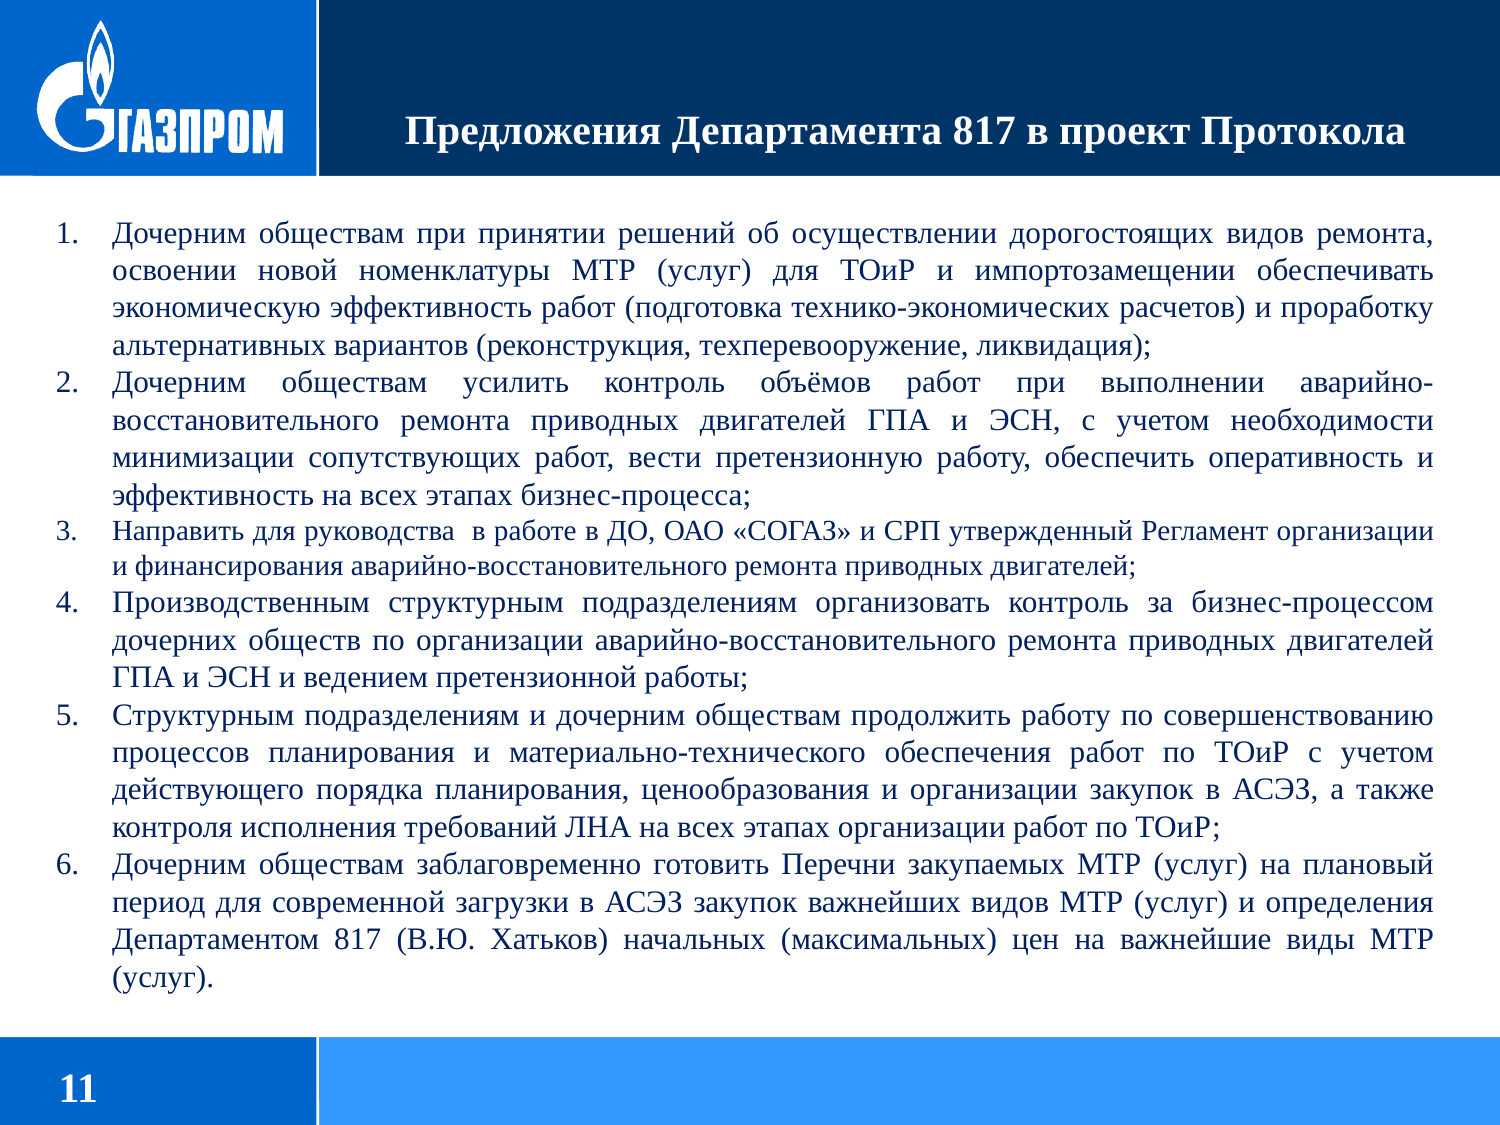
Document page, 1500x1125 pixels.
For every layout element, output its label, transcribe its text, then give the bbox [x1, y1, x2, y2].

text_box 11 [58, 1046, 303, 1125]
title Предложения Департамента 817 в проект Протокола [333, 26, 1478, 153]
slide_number [33, 1043, 278, 1123]
text_box Дочерним обществам при принятии решений об осуществлении дорогостоящих видов ремонта, освоении новой номенклатуры МТР (услуг) для ТОиР и импортозамещении обеспечивать экономическую эффективность работ (подготовка технико-экономических расчетов) и проработку альтернативных вариантов (реконструкция, техперевооружение, ликвидация); Дочерним обществам усилить контроль объёмов работ при выполнении аварийно-восстановительного ремонта приводных двигателей ГПА и ЭСН, с учетом необходимости минимизации сопутствующих работ, вести претензионную работу, обеспечить оперативность и эффективность на всех этапах бизнес-процесса; Направить для руководства в работе в ДО, ОАО «СОГАЗ» и СРП утвержденный Регламент организации и финансирования аварийно-восстановительного ремонта приводных двигателей; Производственным структурным подразделениям организовать контроль за бизнес-процессом дочерних обществ по организации аварийно-восстановительного ремонта приводных двигателей ГПА и ЭСН и ведением претензионной работы; Структурным подразделениям и дочерним обществам продолжить работу по совершенствованию процессов планирования и материально-технического обеспечения работ по ТОиР с учетом действующего порядка планирования, ценообразования и организации закупок в АСЭЗ, а также контроля исполнения требований ЛНА на всех этапах организации работ по ТОиР; Дочерним обществам заблаговременно готовить Перечни закупаемых МТР (услуг) на плановый период для современной загрузки в АСЭЗ закупок важнейших видов МТР (услуг) и определения Департаментом 817 (В.Ю. Хатьков) начальных (максимальных) цен на важнейшие виды МТР (услуг). [41, 204, 1451, 1038]
picture [36, 5, 284, 188]
